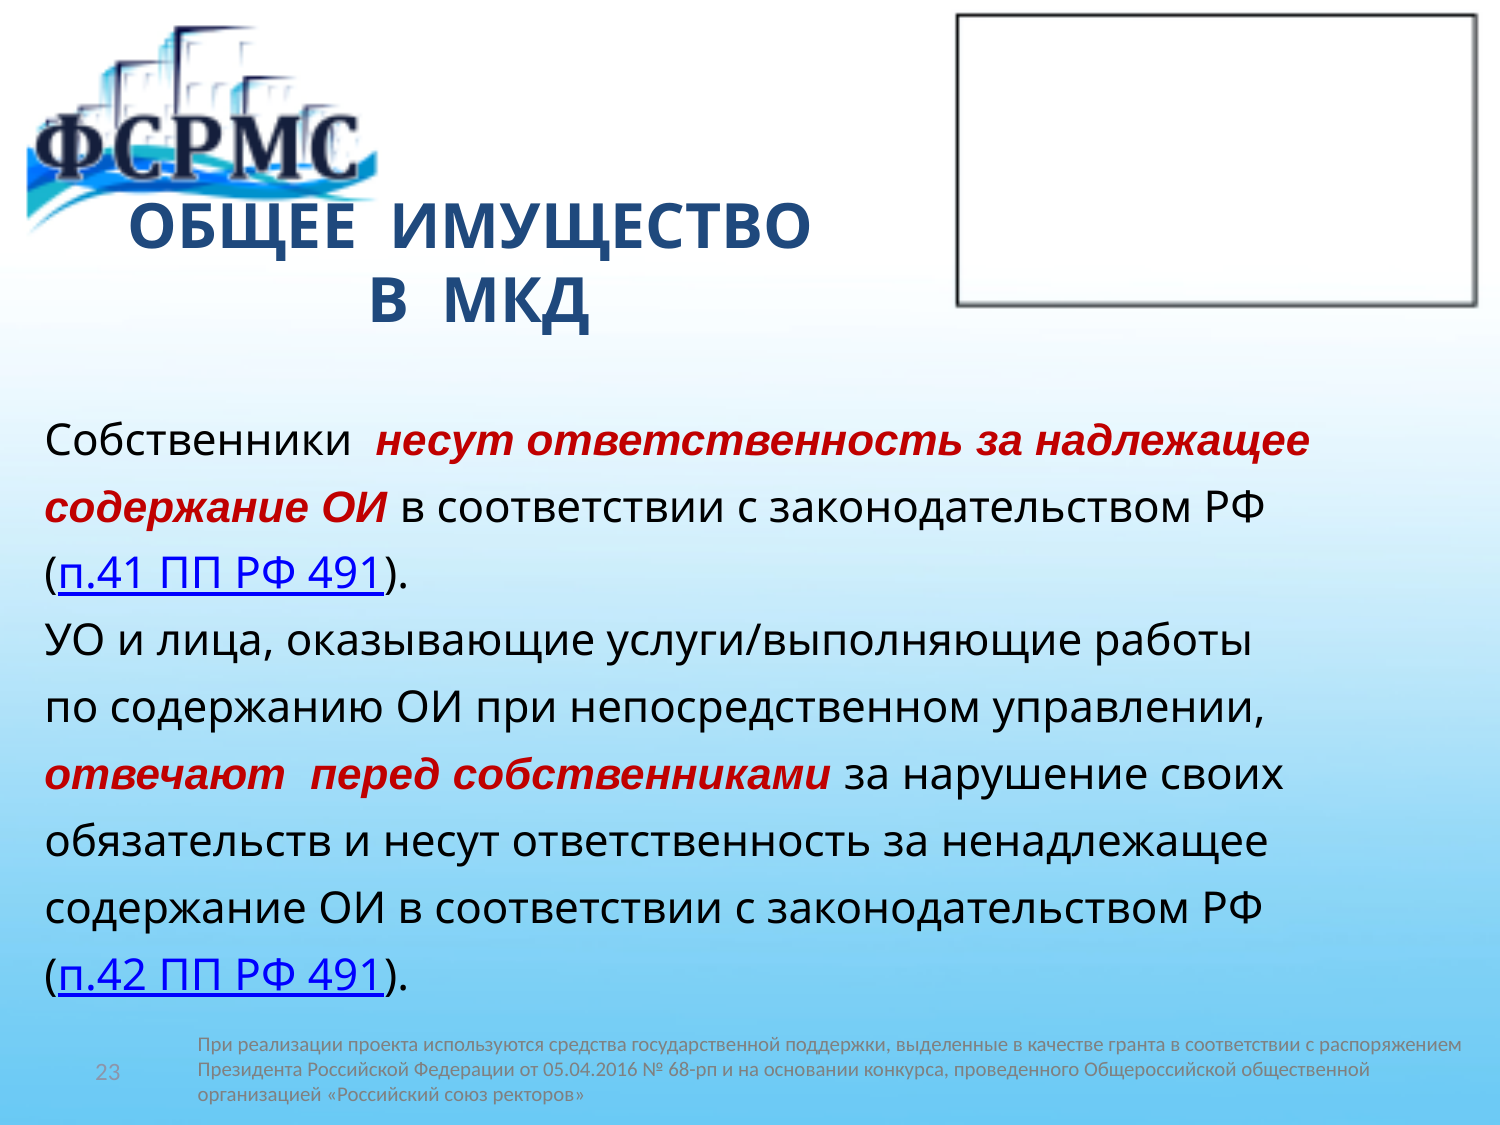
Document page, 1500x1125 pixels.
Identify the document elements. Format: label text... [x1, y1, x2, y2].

slide_number 23 [53, 1040, 136, 1100]
list Собственники несут ответственность за надлежащее содержание ОИ в соответствии с законодательством РФ (п.41 ПП РФ 491). УО и лица, оказывающие услуги/выполняющие работы по содержанию ОИ при непосредственном управлении, отвечают перед собственниками за нарушение своих обязательств и несут ответственность за ненадлежащее содержание ОИ в соответствии с законодательством РФ (п.42 ПП РФ 491). [29, 398, 1483, 1020]
picture [0, 0, 1500, 1125]
title ОБЩЕЕ ИМУЩЕСТВО В МКД [17, 208, 957, 313]
